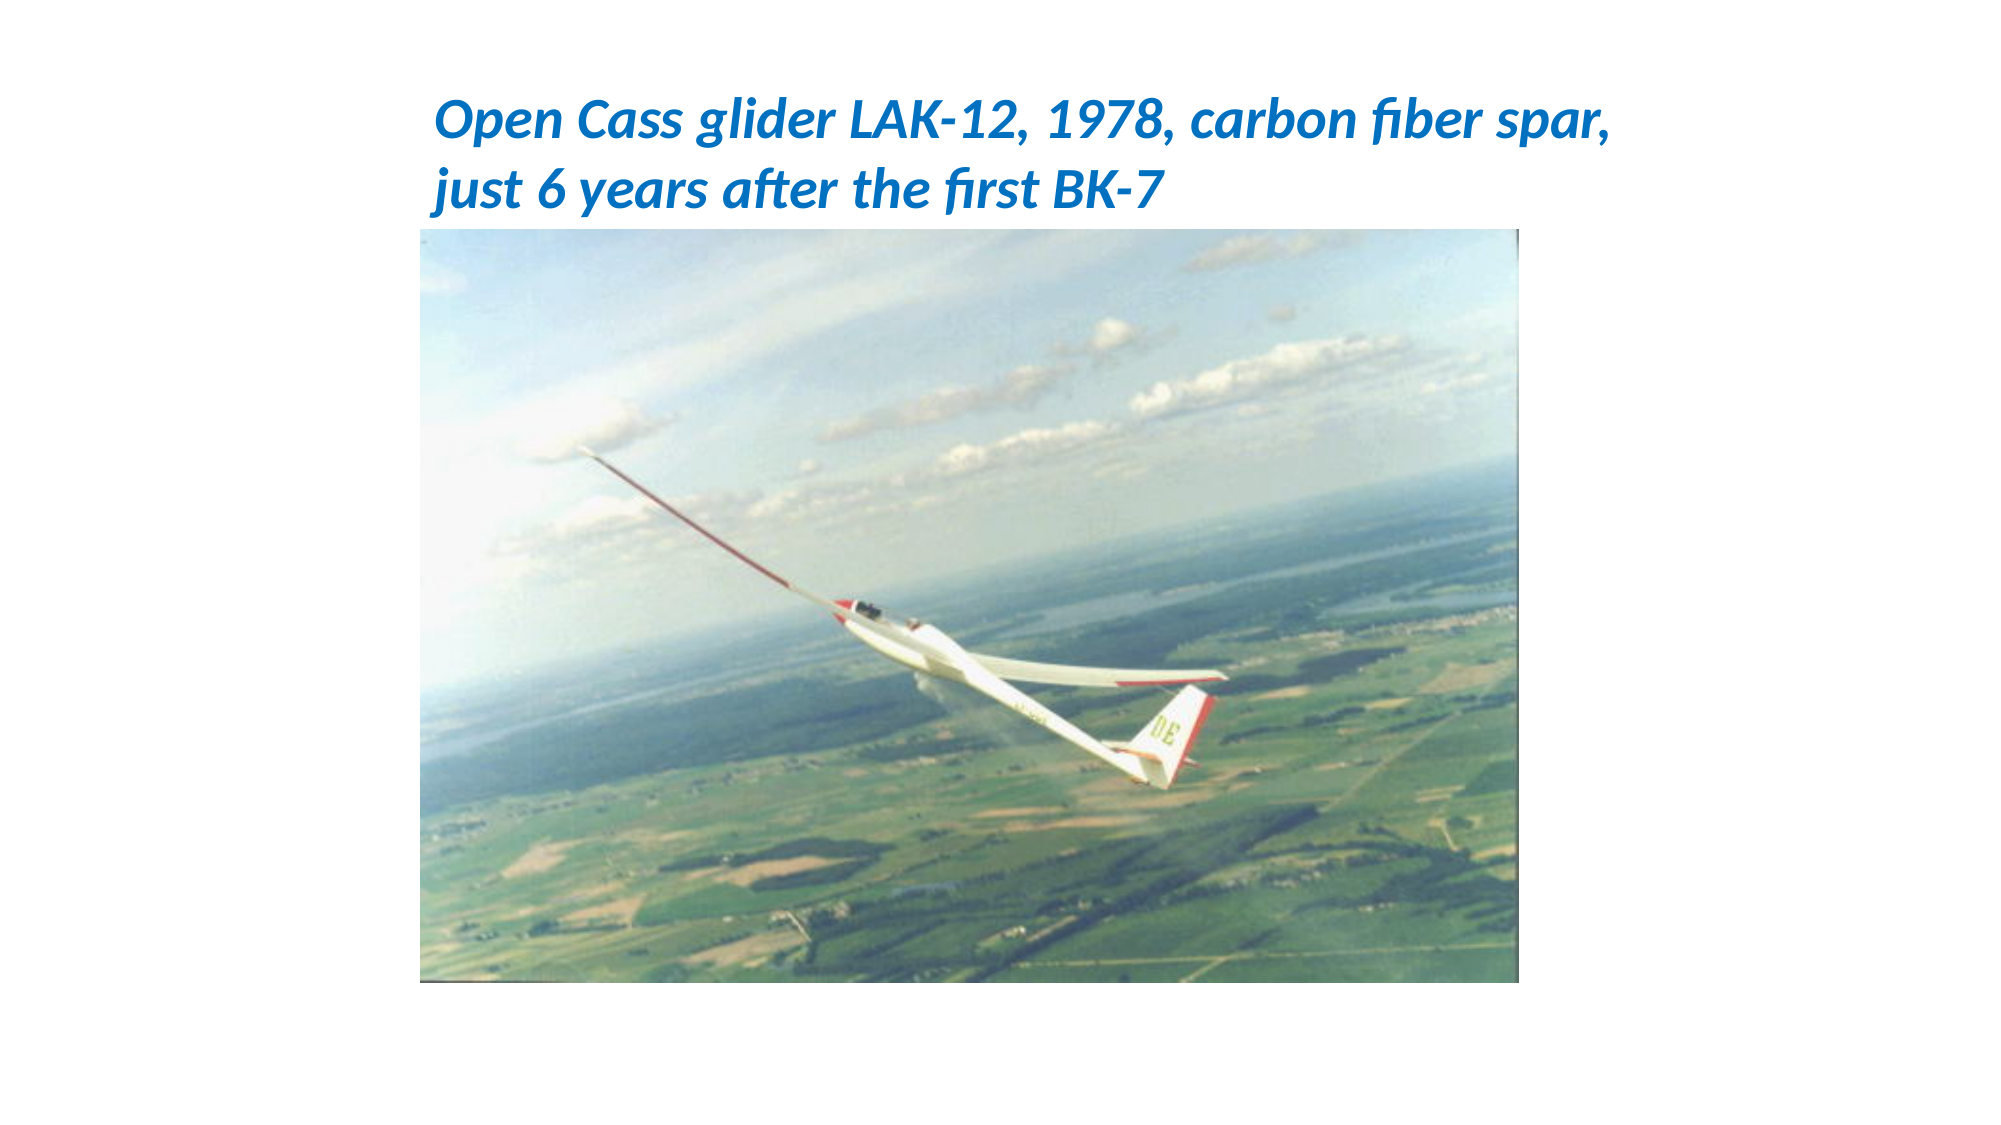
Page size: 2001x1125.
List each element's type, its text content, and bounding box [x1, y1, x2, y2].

text_box Open Cass glider LAK-12, 1978, carbon fiber spar, just 6 years after the first BK-7 [419, 72, 1661, 228]
picture [419, 228, 1519, 983]
